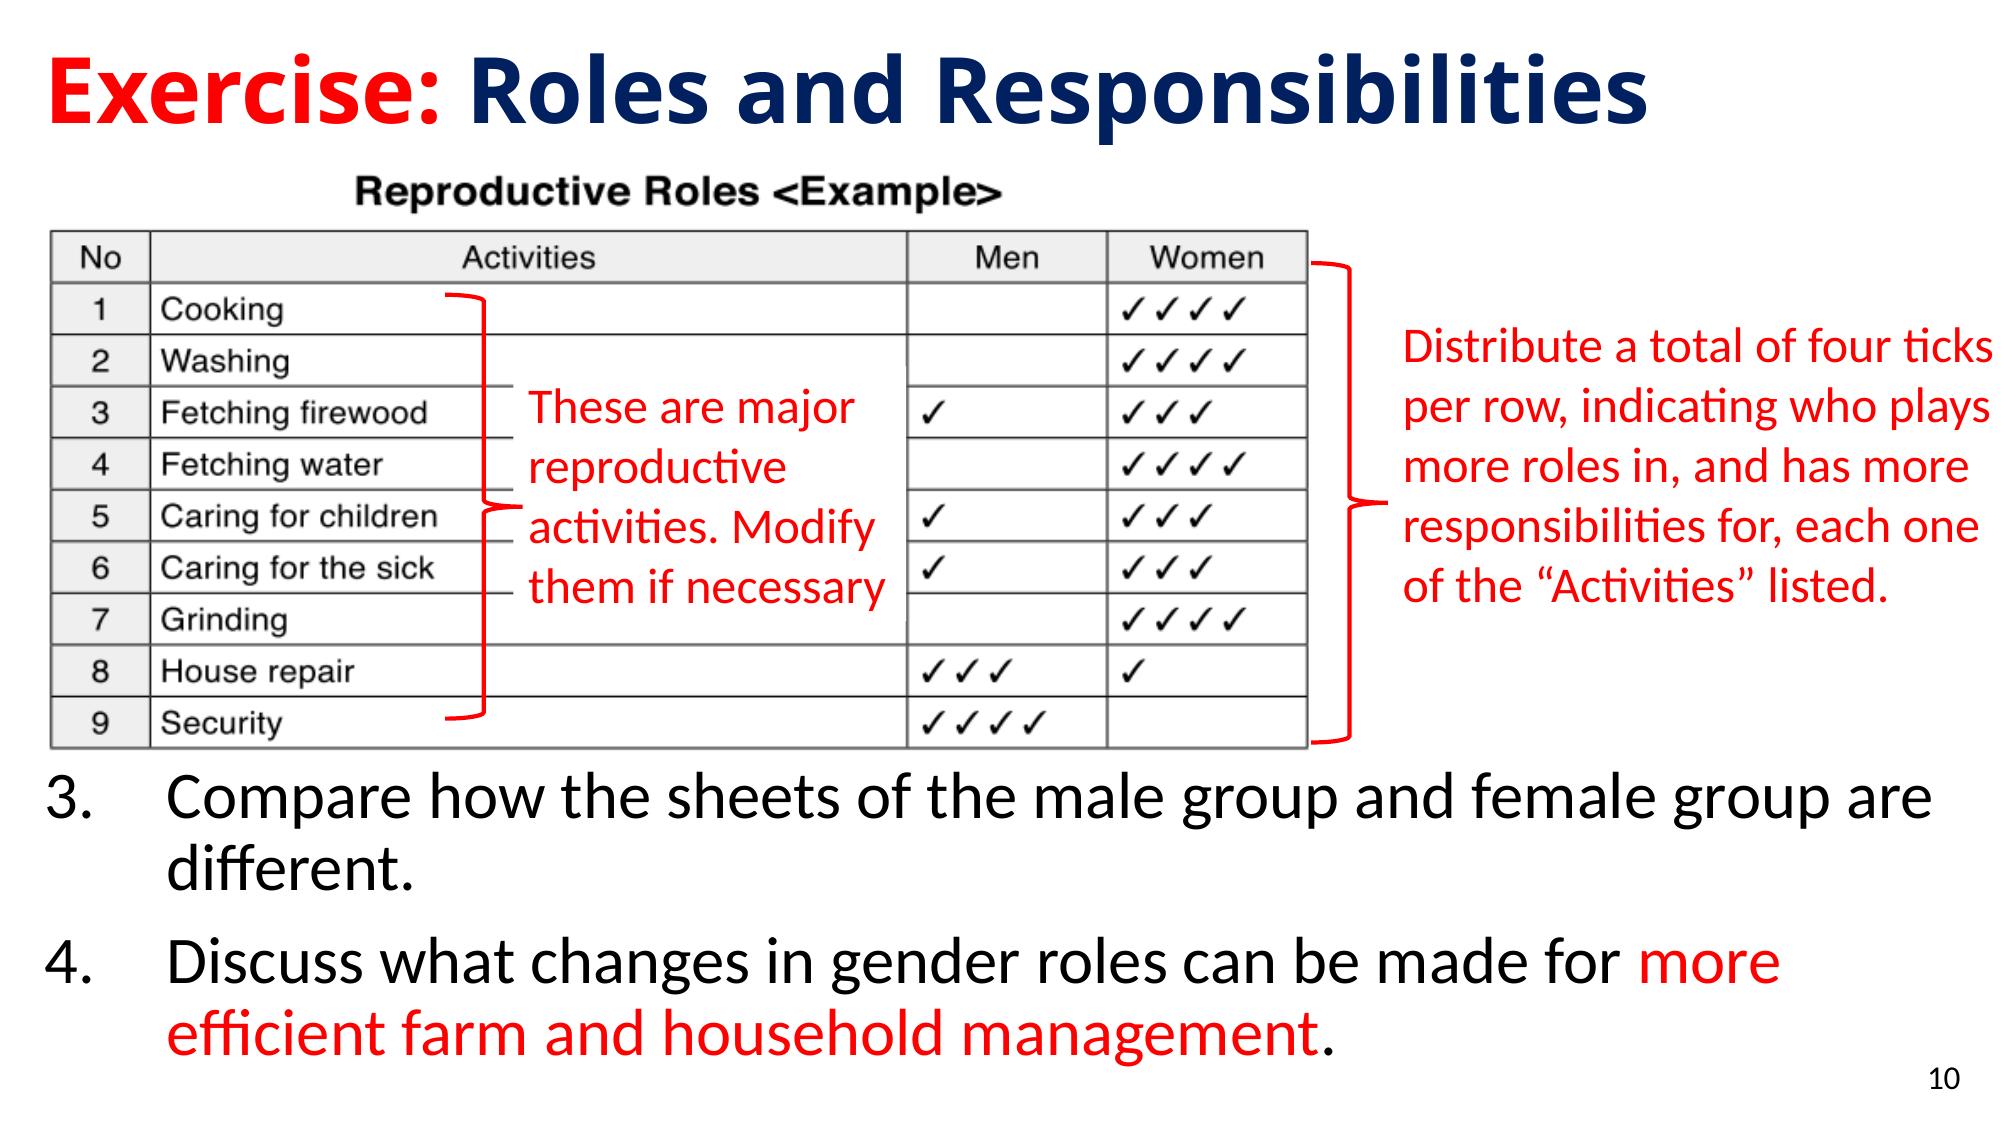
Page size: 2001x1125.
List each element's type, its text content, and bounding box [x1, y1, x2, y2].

list Compare how the sheets of the male group and female group are different. Discuss what changes in gender roles can be made for more efficient farm and household management. [29, 753, 1976, 1112]
slide_number 10 [1525, 1046, 1976, 1106]
title Exercise: Roles and Responsibilities [29, 0, 1877, 203]
text_box Distribute a total of four ticks per row, indicating who plays more roles in, and has more responsibilities for, each one of the “Activities” listed. [1387, 305, 2000, 620]
picture [45, 173, 1314, 757]
text_box [1314, 262, 1388, 744]
